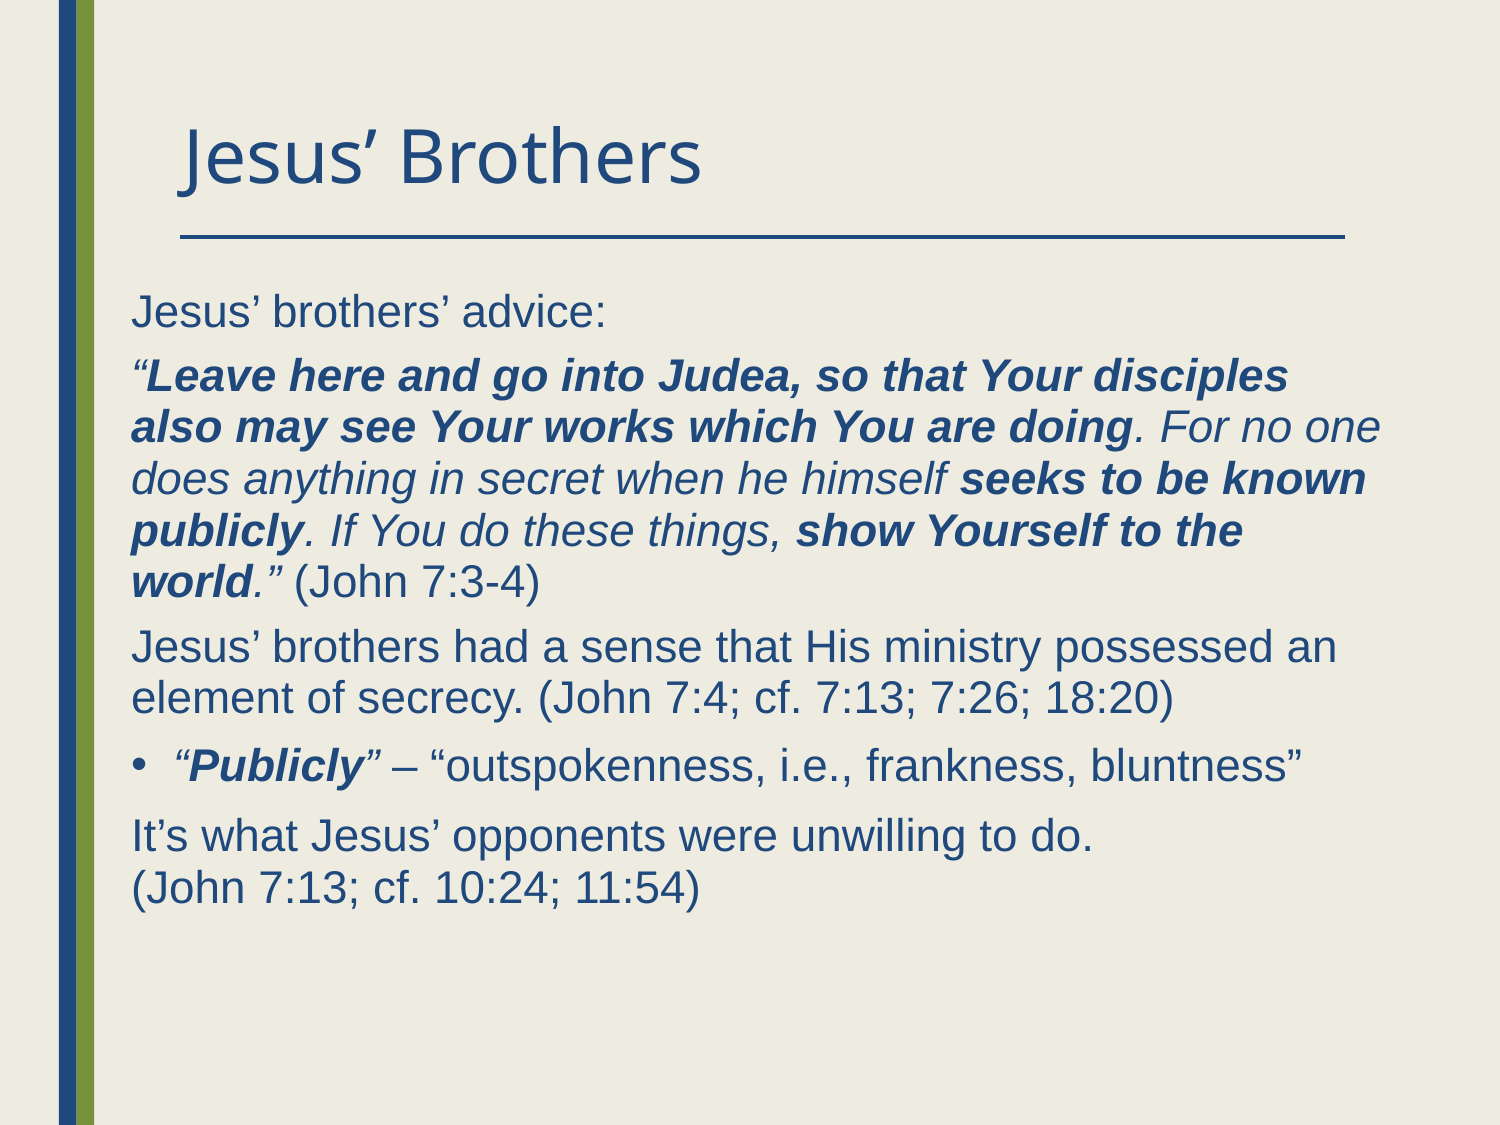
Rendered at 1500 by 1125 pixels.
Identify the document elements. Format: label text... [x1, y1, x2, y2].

title Jesus’ Brothers [168, 112, 1351, 278]
list Jesus’ brothers’ advice: “Leave here and go into Judea, so that Your disciples also may see Your works which You are doing. For no one does anything in secret when he himself seeks to be known publicly. If You do these things, show Yourself to the world.” (John 7:3-4) Jesus’ brothers had a sense that His ministry possessed an element of secrecy. (John 7:4; cf. 7:13; 7:26; 18:20) “Publicly” – “outspokenness, i.e., frankness, bluntness” It’s what Jesus’ opponents were unwilling to do. (John 7:13; cf. 10:24; 11:54) [116, 278, 1405, 931]
